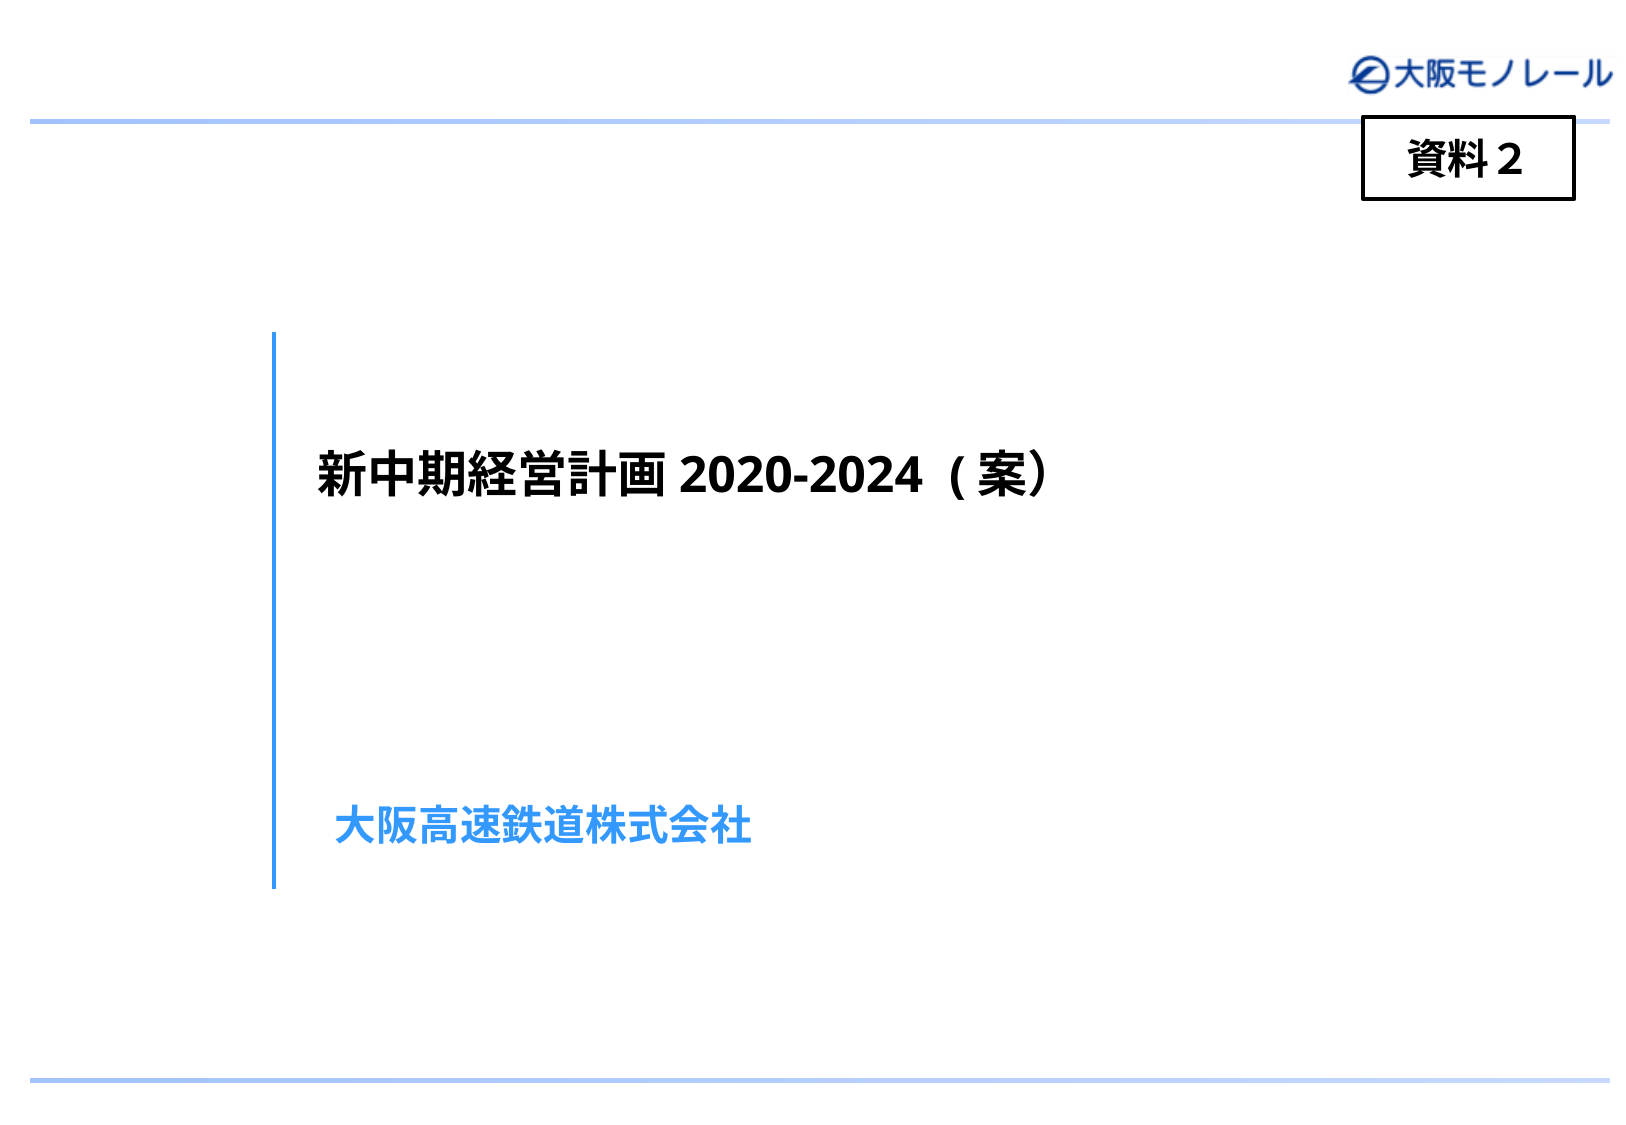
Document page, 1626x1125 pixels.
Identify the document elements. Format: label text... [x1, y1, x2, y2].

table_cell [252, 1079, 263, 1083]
text_box 大阪高速鉄道株式会社 [334, 740, 1066, 849]
table_cell [51, 1079, 64, 1083]
table_cell 35億円 [712, 1079, 733, 1083]
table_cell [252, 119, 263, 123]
text_box 資料２ [1361, 115, 1576, 201]
table_cell 35億円 [712, 119, 733, 123]
text_box 新中期経営計画2020-2024 (案） [317, 354, 1542, 503]
picture [1348, 48, 1621, 97]
table_cell [51, 119, 64, 123]
